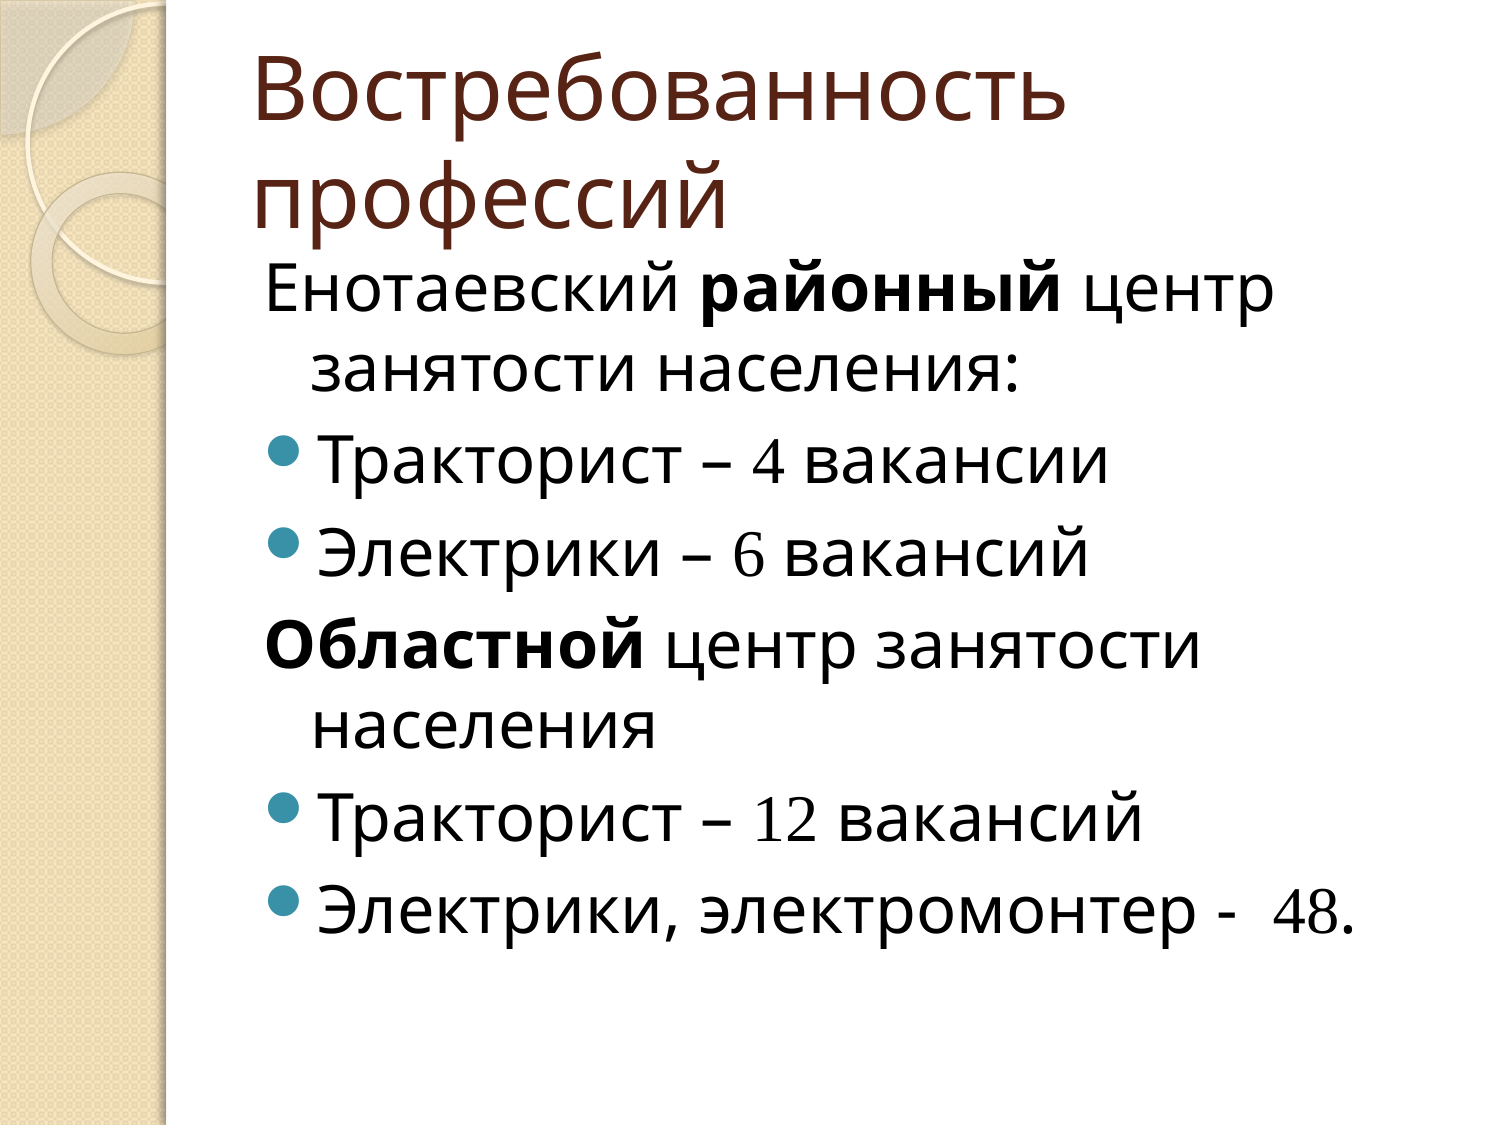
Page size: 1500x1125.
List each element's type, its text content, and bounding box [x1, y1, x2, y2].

title Востребованность профессий [235, 45, 1466, 233]
list Енотаевский районный центр занятости населения: Тракторист – 4 вакансии Электрики – 6 вакансий Областной центр занятости населения Тракторист – 12 вакансий Электрики, электромонтер - 48. [235, 237, 1466, 1025]
